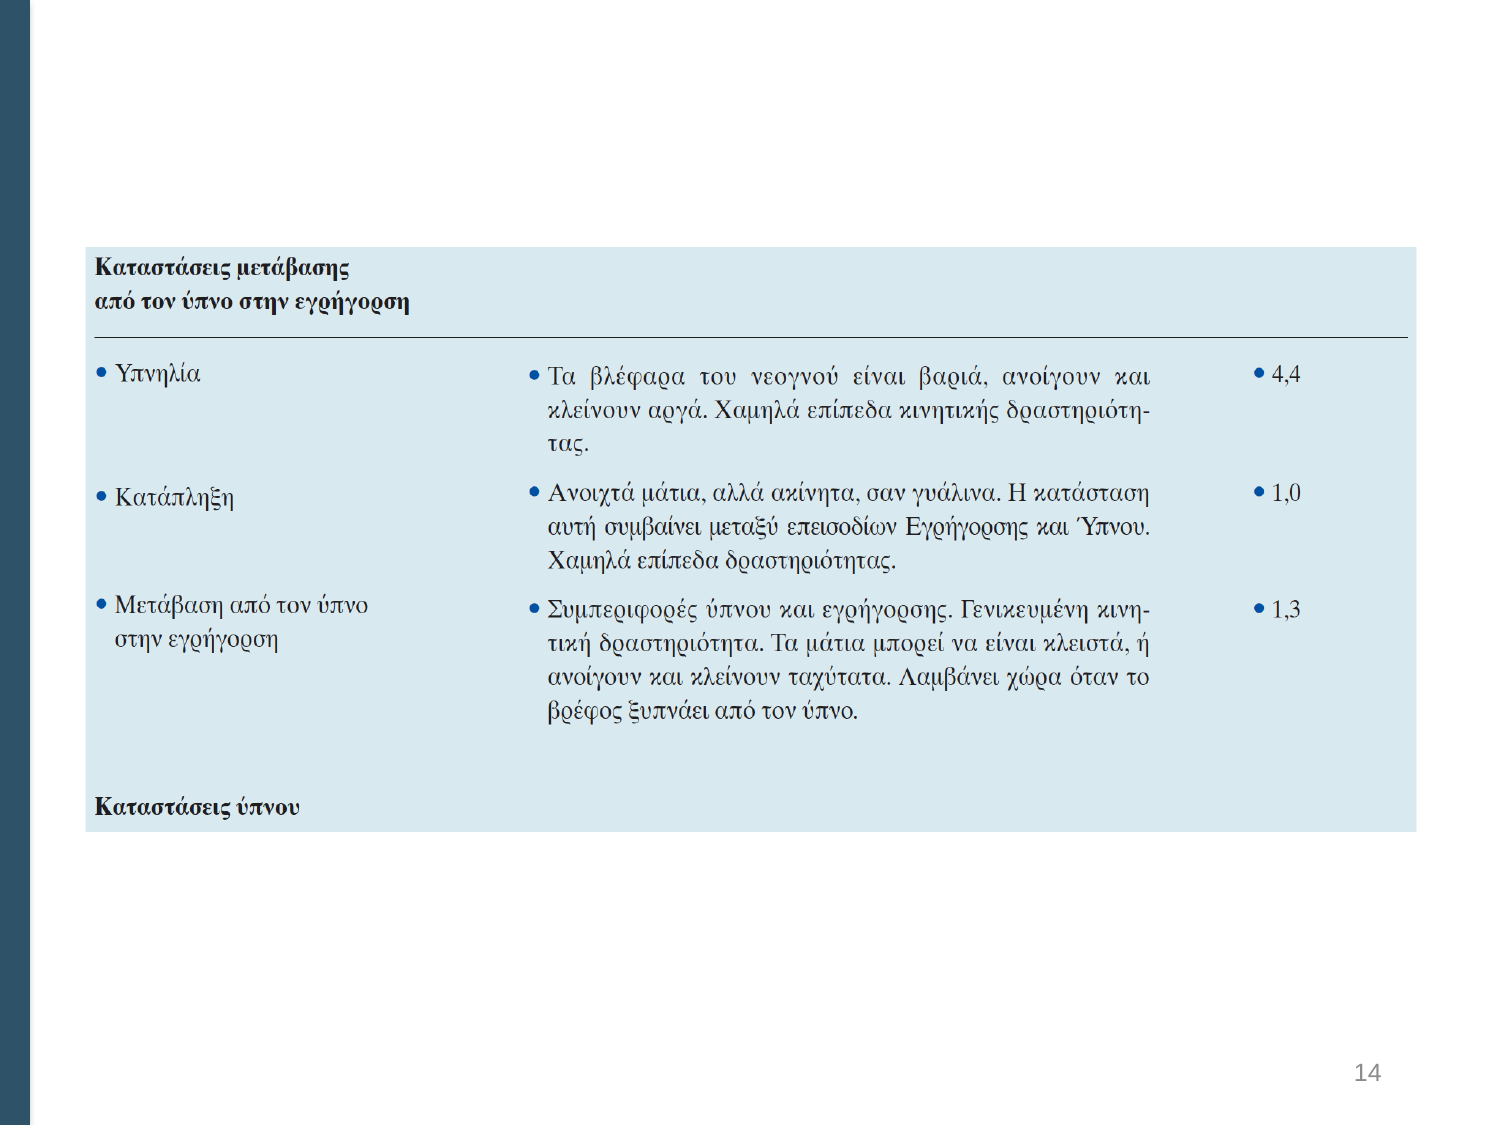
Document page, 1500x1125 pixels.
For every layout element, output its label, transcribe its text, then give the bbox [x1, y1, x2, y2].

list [74, 247, 1425, 832]
slide_number 14 [1059, 1042, 1397, 1103]
